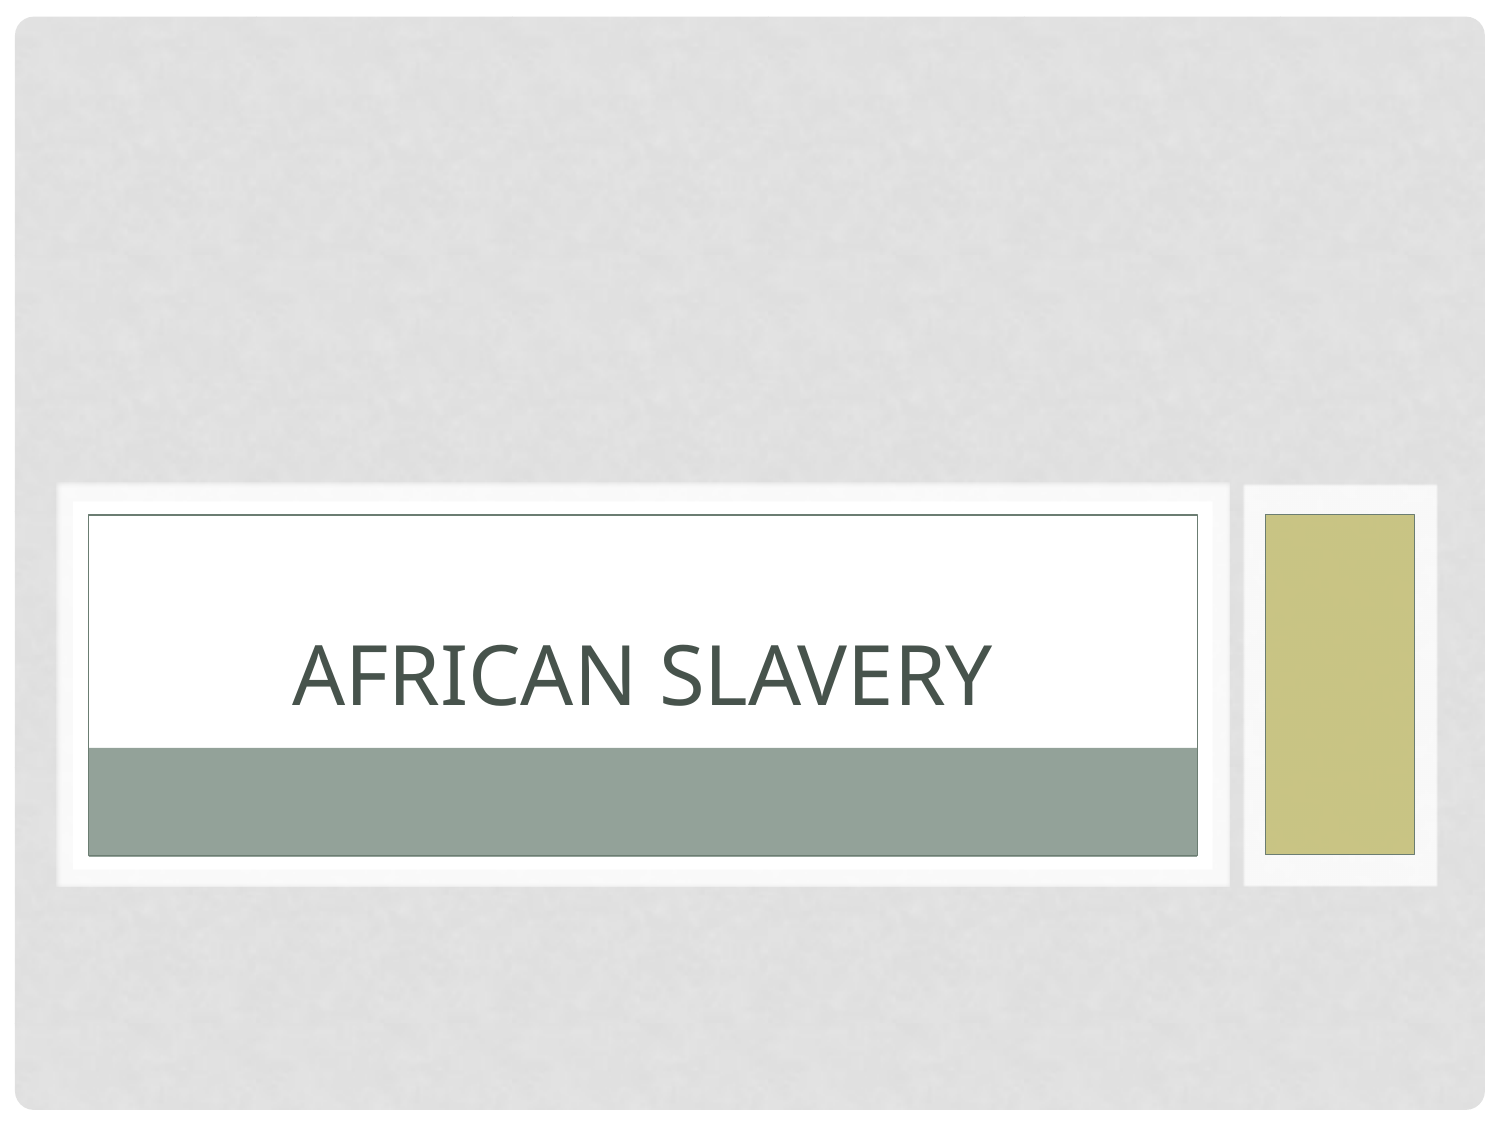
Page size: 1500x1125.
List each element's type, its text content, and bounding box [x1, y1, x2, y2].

title African Slavery [99, 529, 1187, 730]
